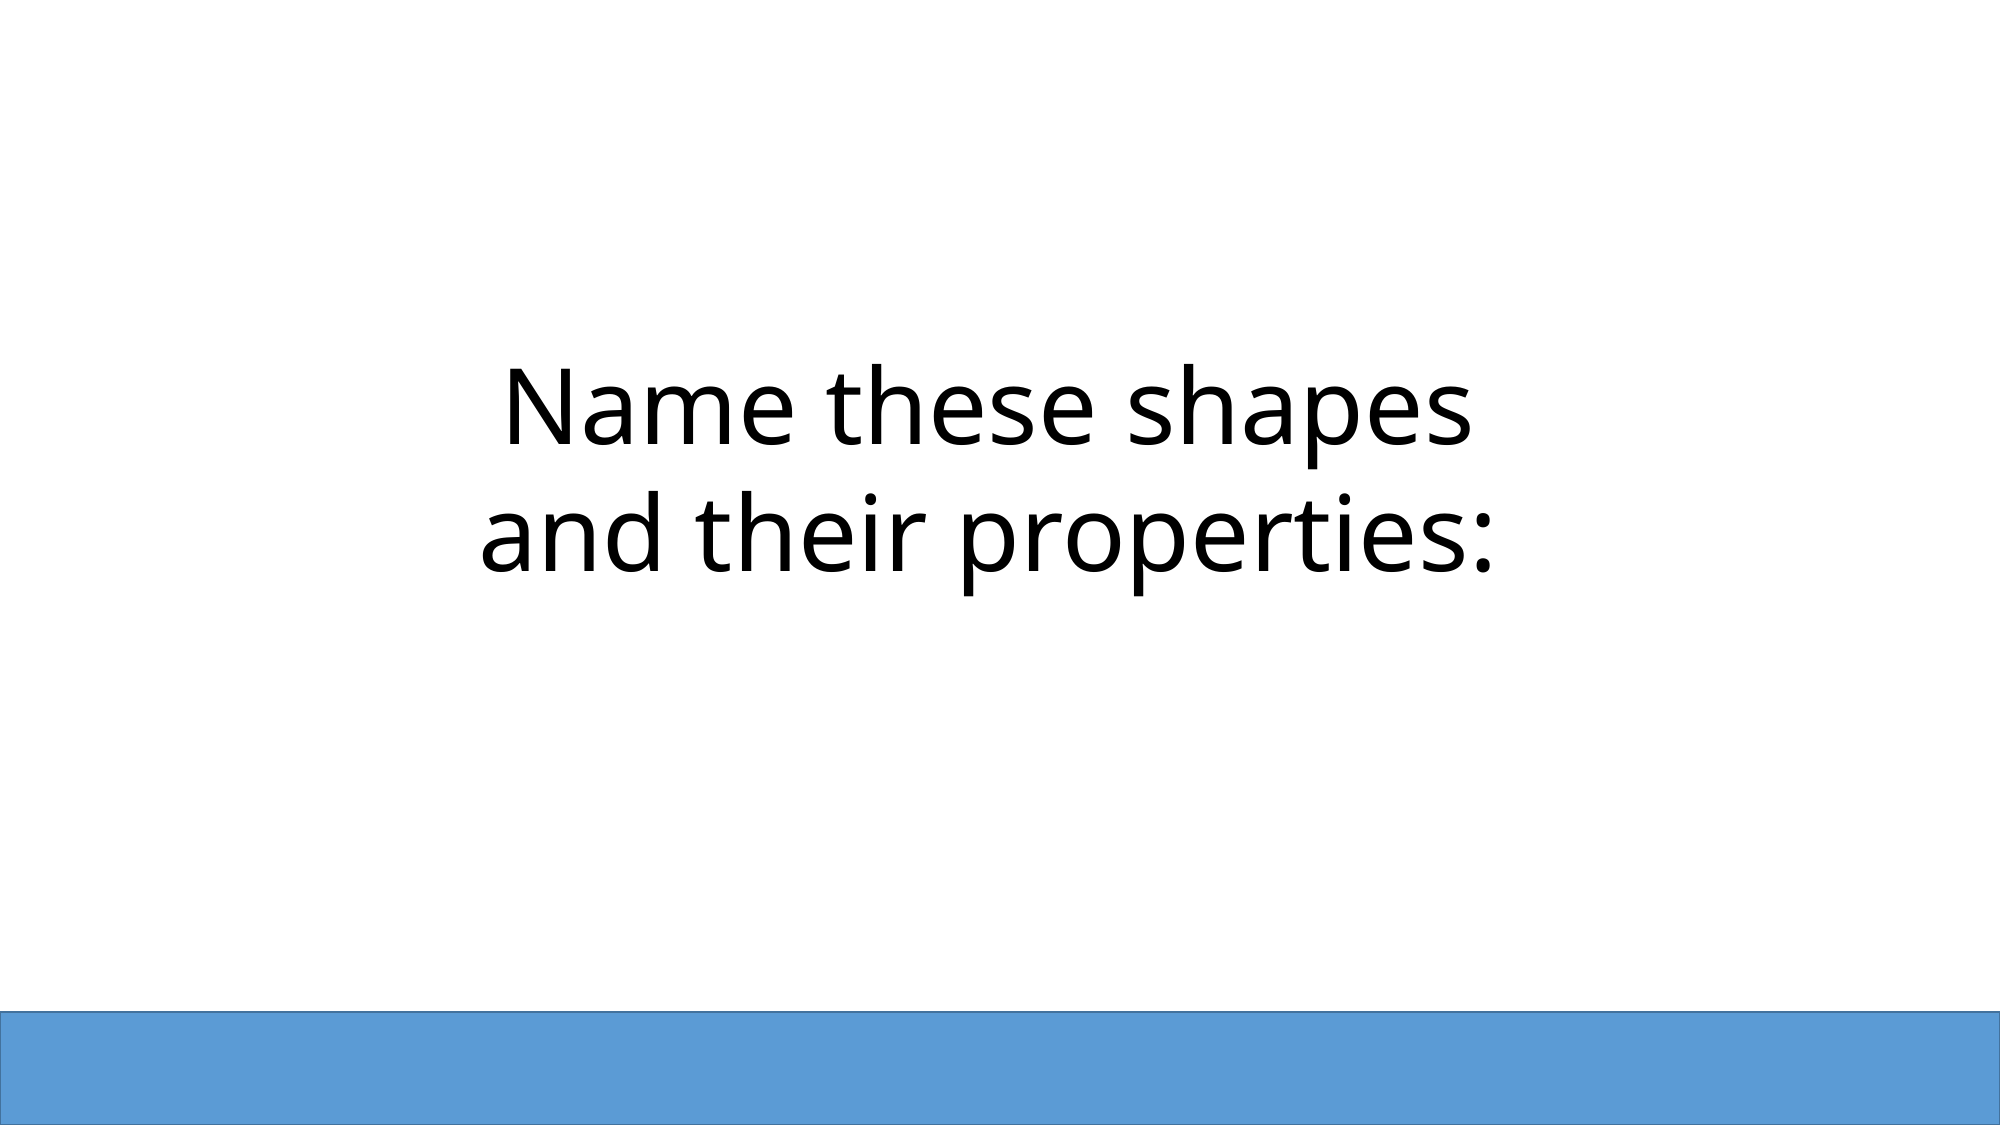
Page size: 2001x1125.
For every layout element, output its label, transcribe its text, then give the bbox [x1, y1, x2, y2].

text_box Name these shapes and their properties: [469, 333, 1508, 599]
text_box [0, 1011, 2000, 1125]
